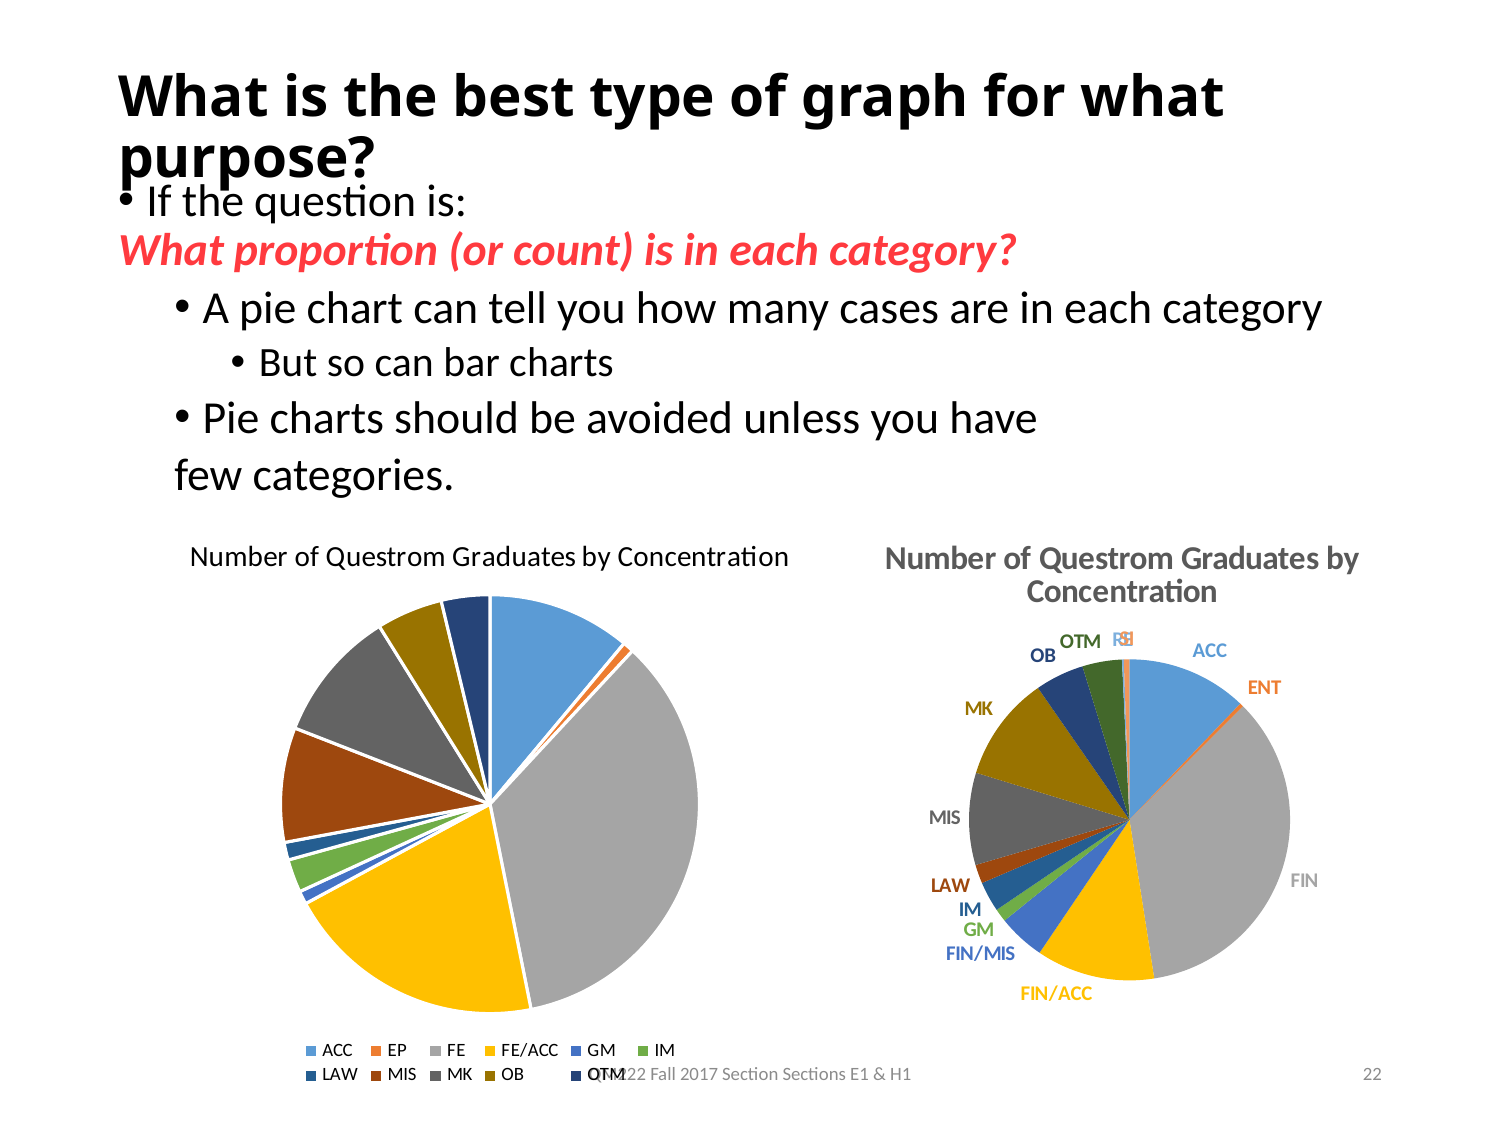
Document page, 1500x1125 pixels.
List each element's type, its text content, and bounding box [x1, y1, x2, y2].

footer QM222 Fall 2017 Section Sections E1 & H1 [496, 1042, 1004, 1103]
list If the question is: What proportion (or count) is in each category? A pie chart can tell you how many cases are in each category But so can bar charts Pie charts should be avoided unless you have few categories. [103, 169, 1397, 516]
title What is the best type of graph for what purpose? [103, 59, 1397, 169]
chart [66, 516, 1460, 1092]
slide_number 22 [1059, 1042, 1397, 1103]
